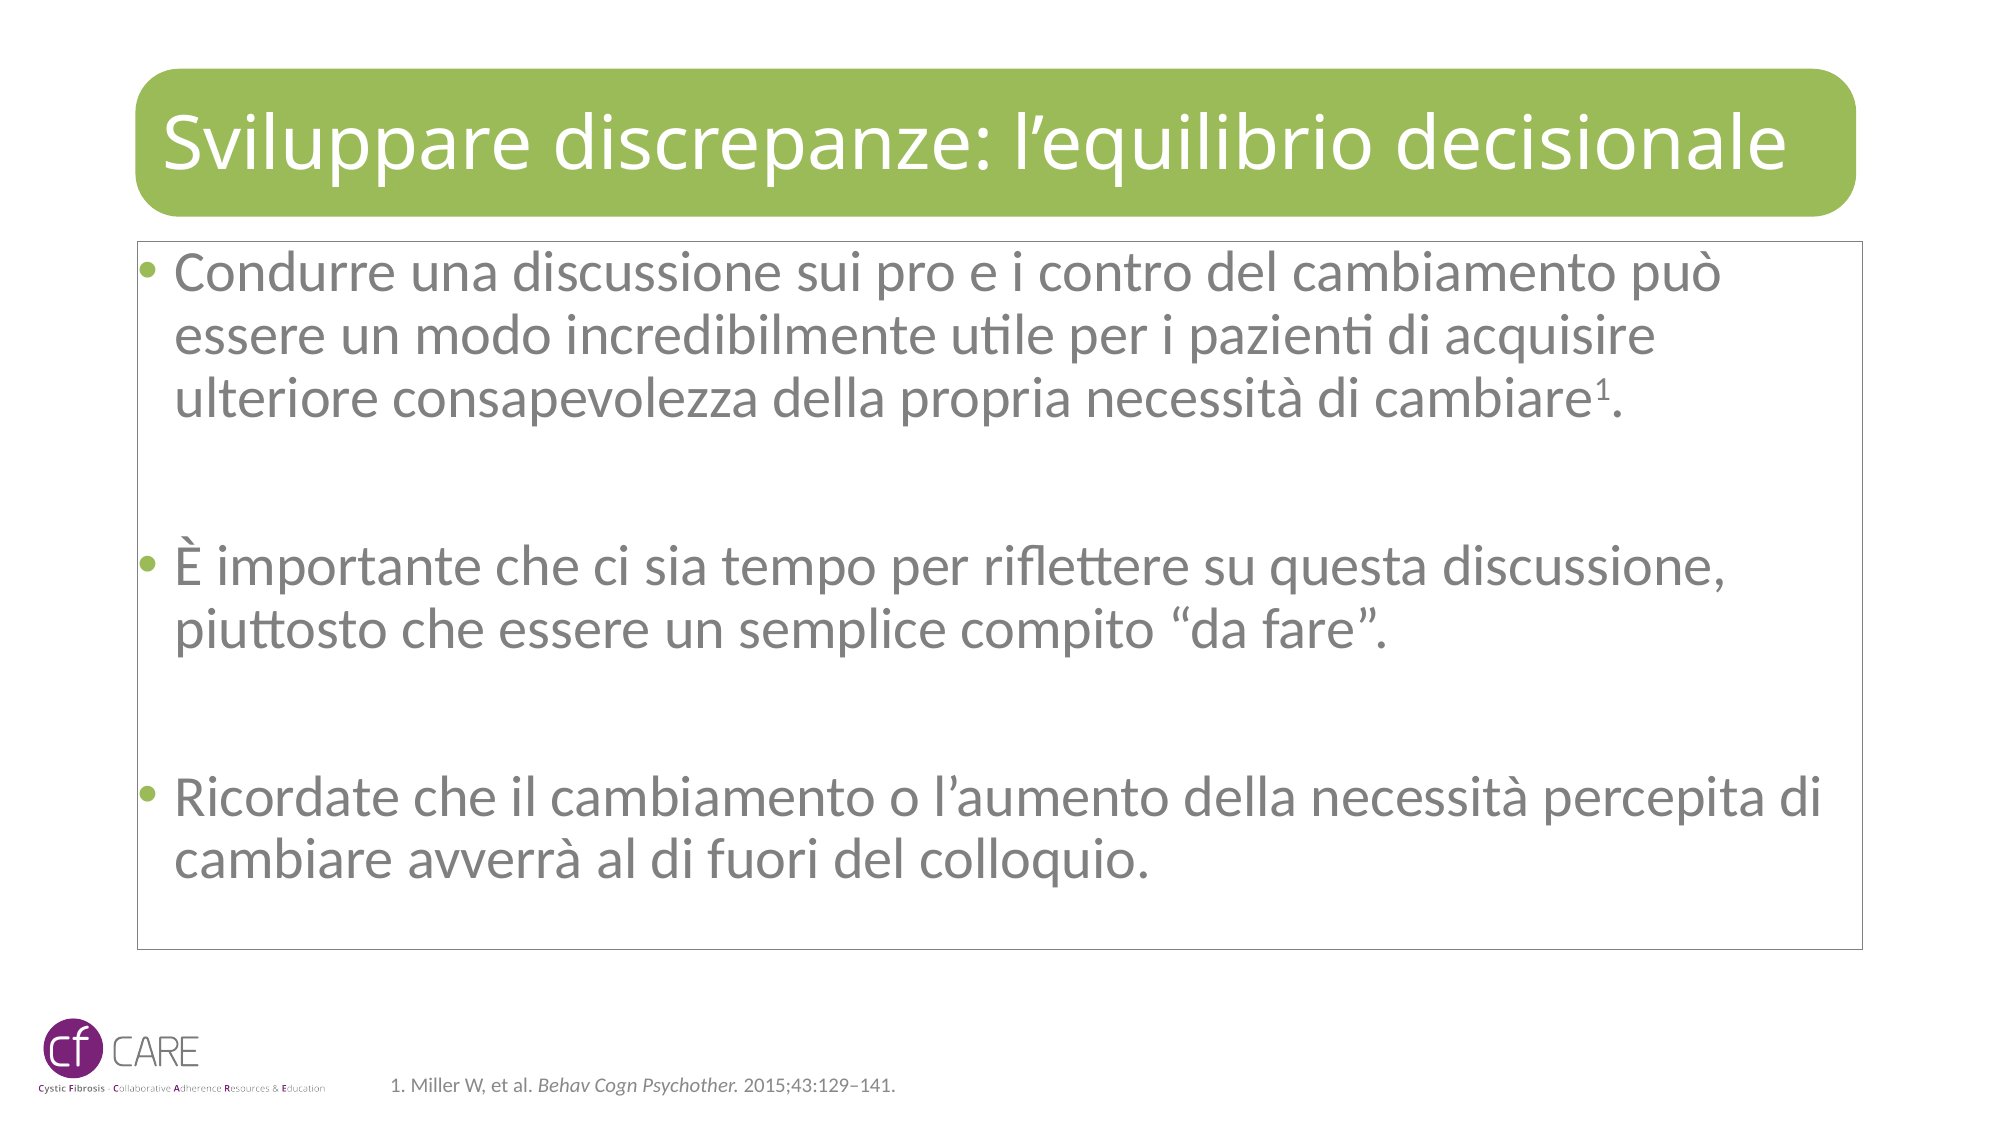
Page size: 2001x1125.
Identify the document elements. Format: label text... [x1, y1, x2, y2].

title Sviluppare discrepanze: l’equilibrio decisionale [162, 93, 1840, 203]
list 1. Miller W, et al. Behav Cogn Psychother. 2015;43:129–141. [390, 968, 1863, 1097]
list Condurre una discussione sui pro e i contro del cambiamento può essere un modo incredibilmente utile per i pazienti di acquisire ulteriore consapevolezza della propria necessità di cambiare1. È importante che ci sia tempo per riflettere su questa discussione, piuttosto che essere un semplice compito “da fare”. Ricordate che il cambiamento o l’aumento della necessità percepita di cambiare avverrà al di fuori del colloquio. [137, 241, 1863, 950]
picture [33, 1013, 332, 1100]
